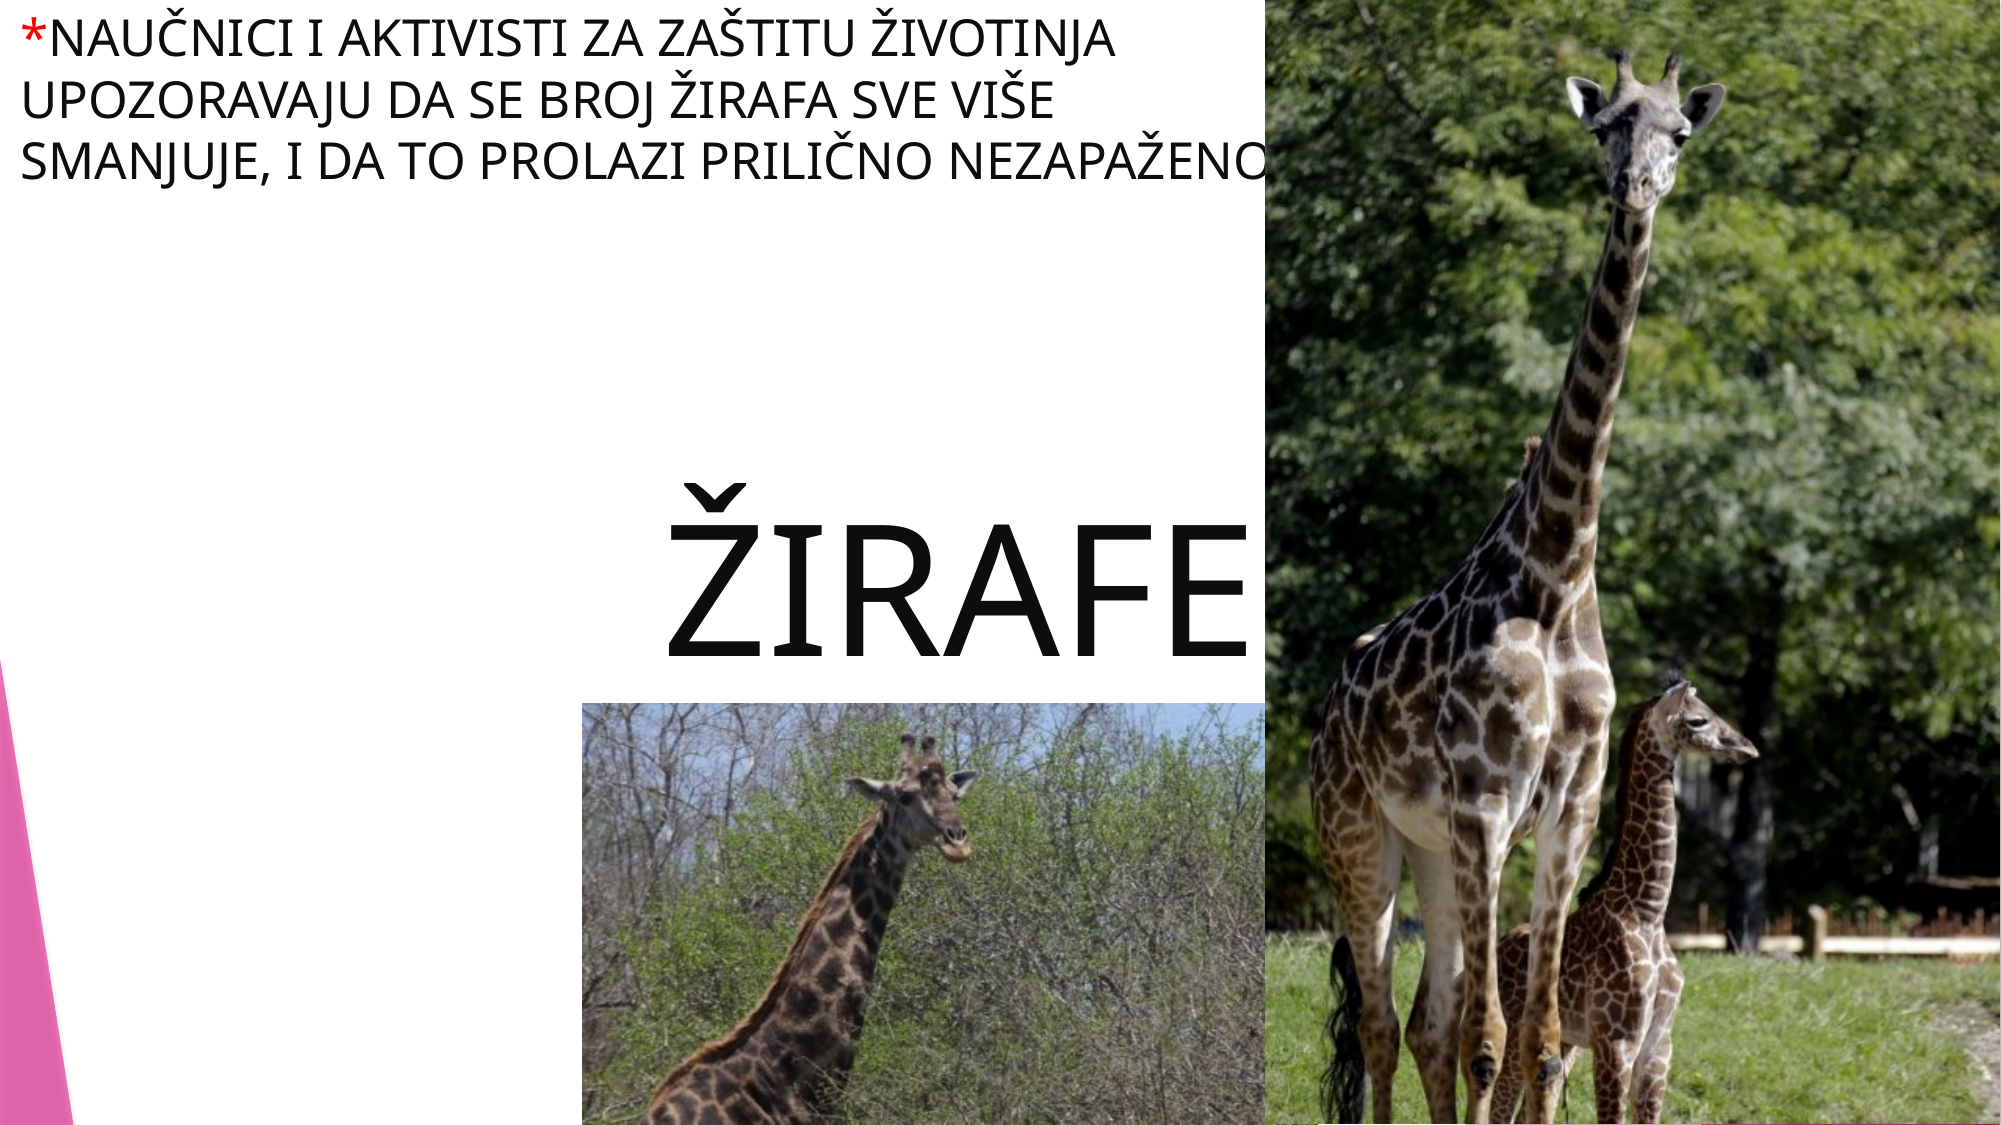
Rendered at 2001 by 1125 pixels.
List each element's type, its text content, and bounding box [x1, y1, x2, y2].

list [582, 702, 1260, 1125]
title *NAUČNICI I AKTIVISTI ZA ZAŠTITU ŽIVOTINJA UPOZORAVAJU DA SE BROJ ŽIRAFA SVE VIŠE SMANJUJE, I DA TO PROLAZI PRILIČNO NEZAPAŽENO. [5, 0, 1263, 216]
text_box ŽIRAFE [647, 466, 1260, 701]
picture [1265, 0, 2000, 1124]
